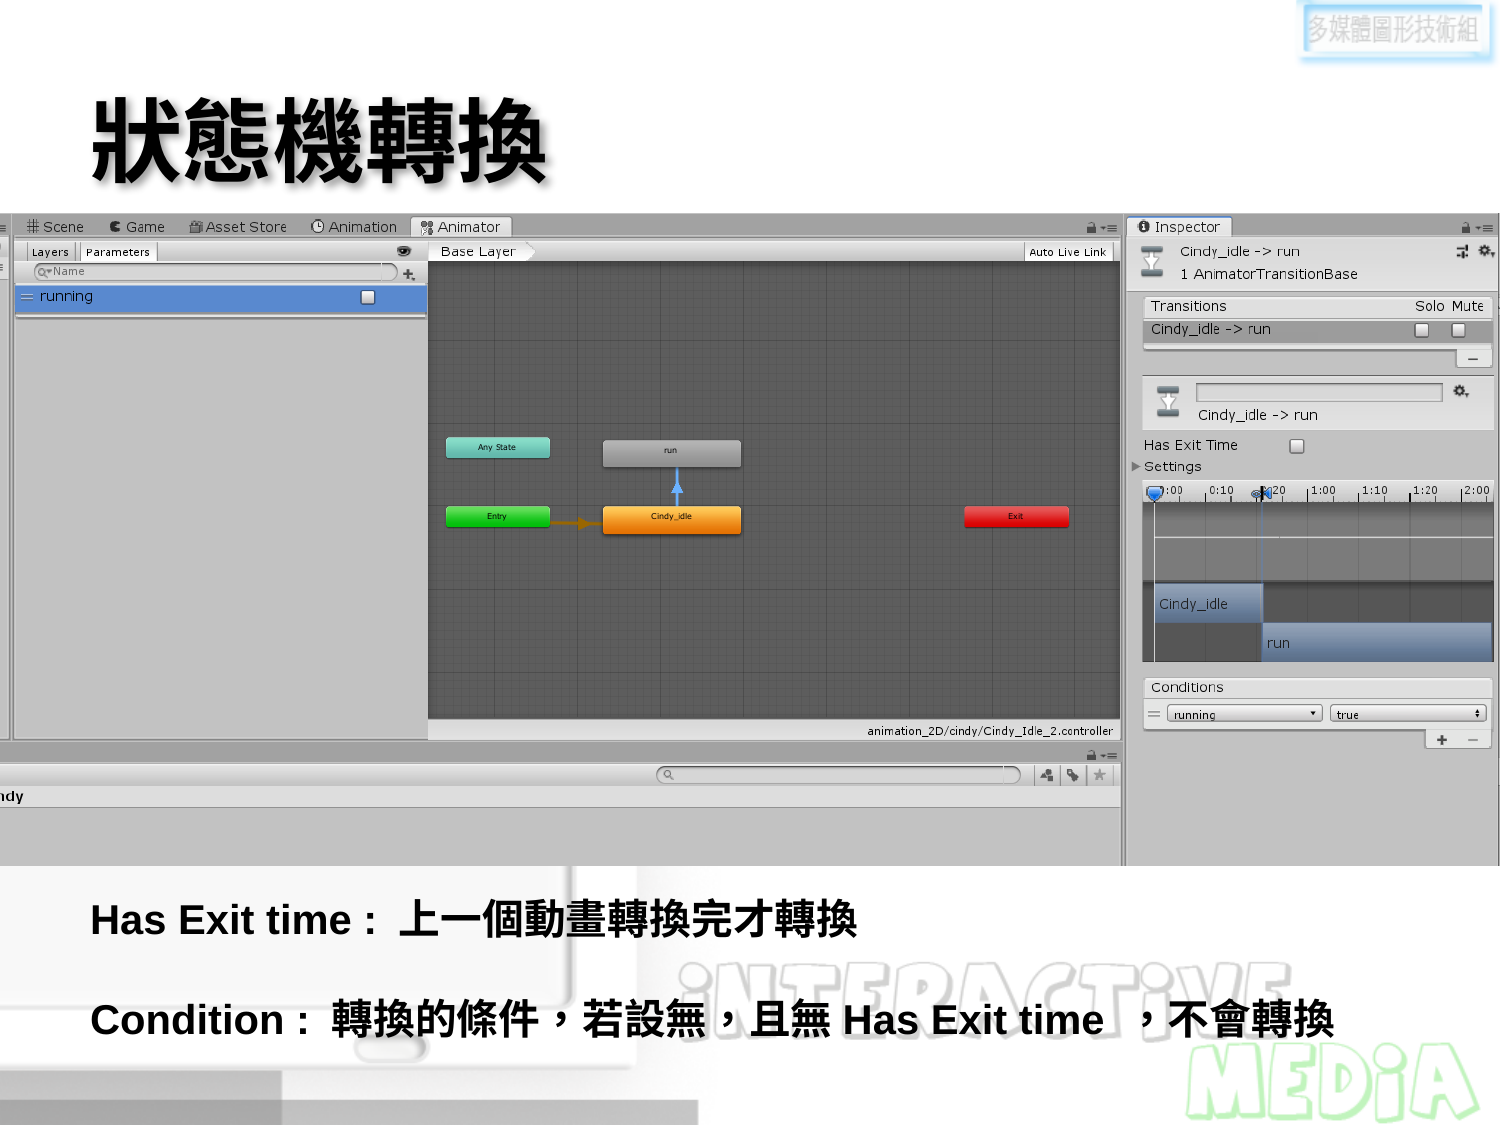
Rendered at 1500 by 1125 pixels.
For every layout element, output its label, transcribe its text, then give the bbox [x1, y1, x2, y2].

title 狀態機轉換 [75, 45, 1152, 211]
list Has Exit time : 上一個動畫轉換完才轉換 Condition : 轉換的條件，若設無，且無Has Exit time ，不會轉換 [75, 884, 1425, 1125]
picture [0, 0, 1500, 1125]
